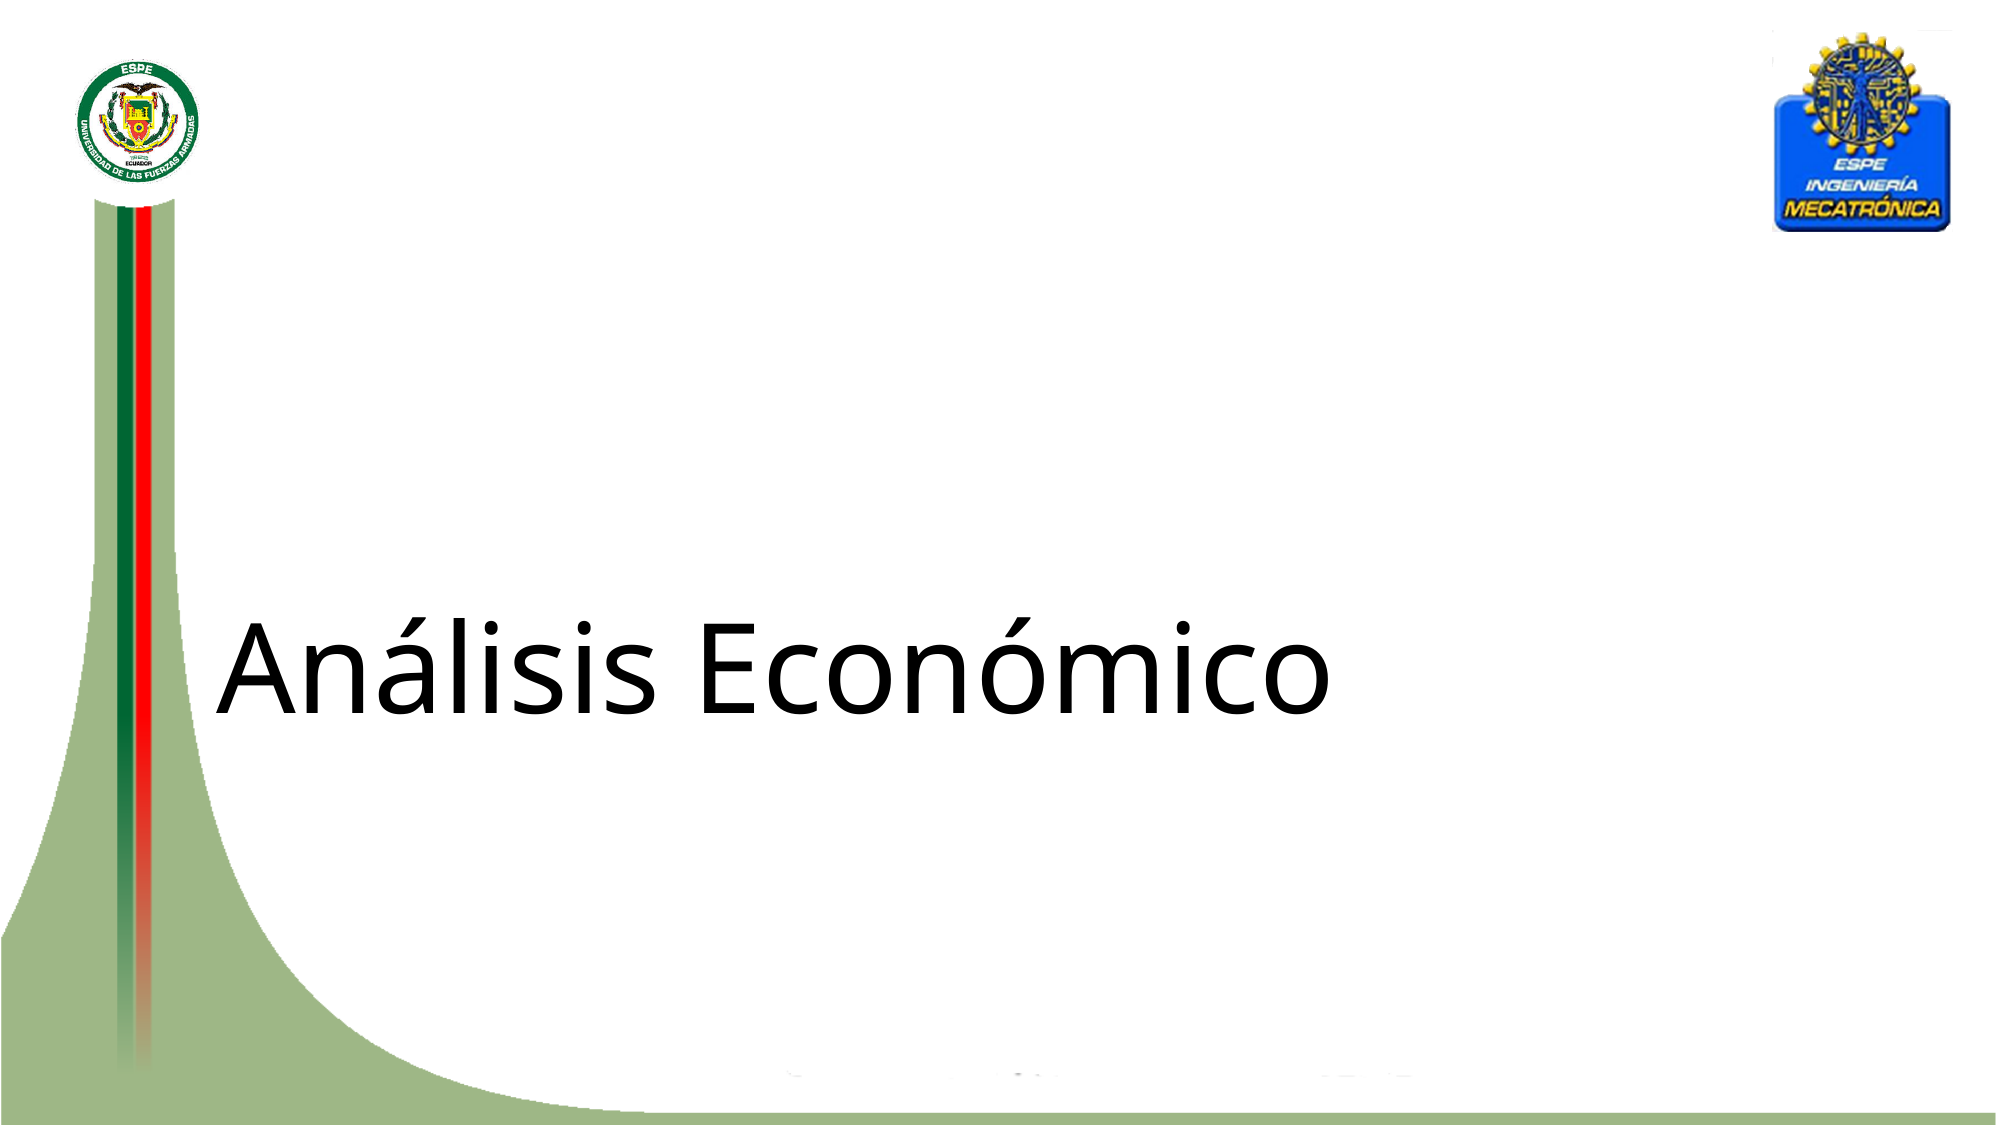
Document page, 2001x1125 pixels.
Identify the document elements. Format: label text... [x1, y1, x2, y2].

picture [0, 0, 2001, 1125]
title Análisis Económico [136, 280, 1862, 749]
